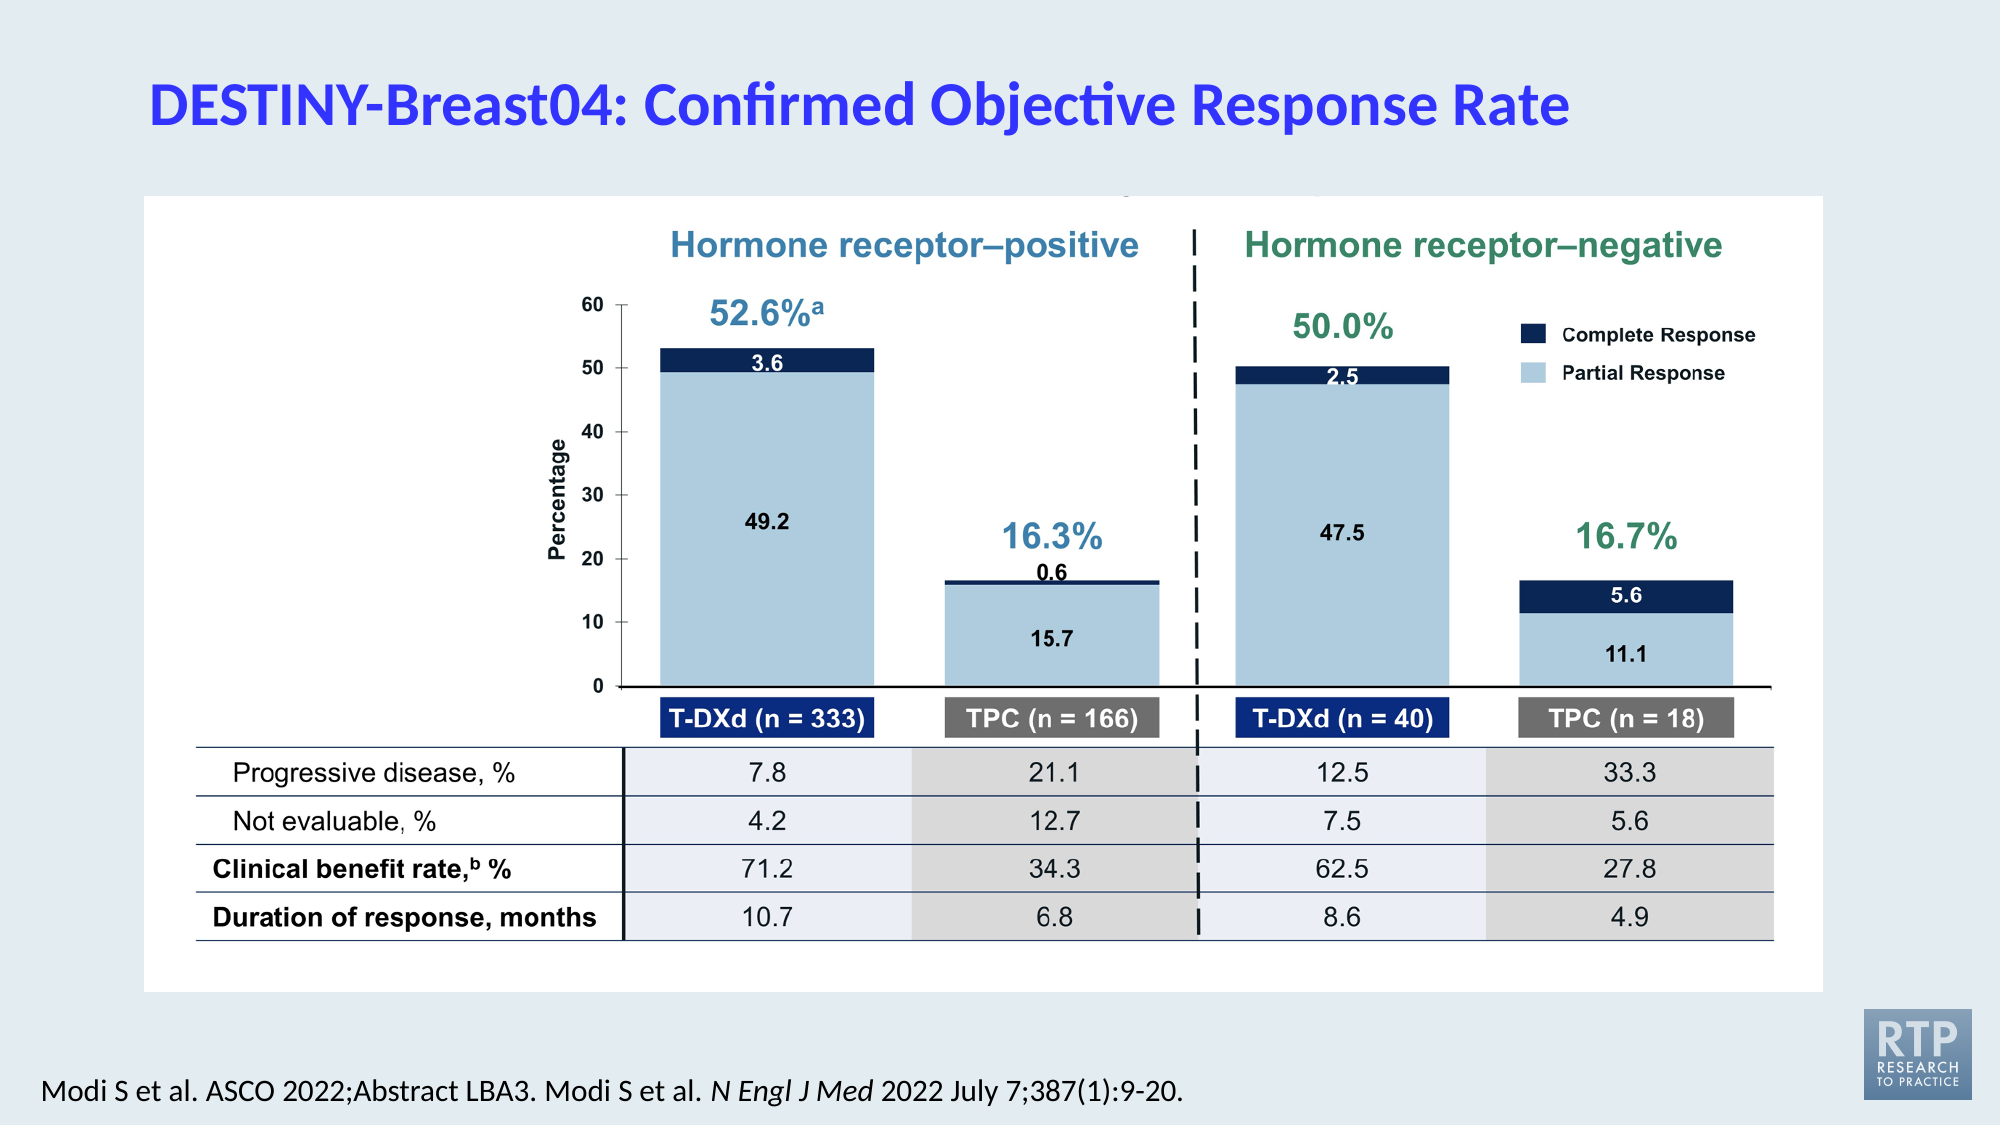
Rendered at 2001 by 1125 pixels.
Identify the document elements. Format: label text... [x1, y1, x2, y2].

picture [144, 196, 1823, 992]
title DESTINY-Breast04: Confirmed Objective Response Rate [149, 11, 1887, 200]
text_box Modi S et al. ASCO 2022;Abstract LBA3. Modi S et al. N Engl J Med 2022 July 7;387(1):9-20. [25, 1062, 1207, 1115]
